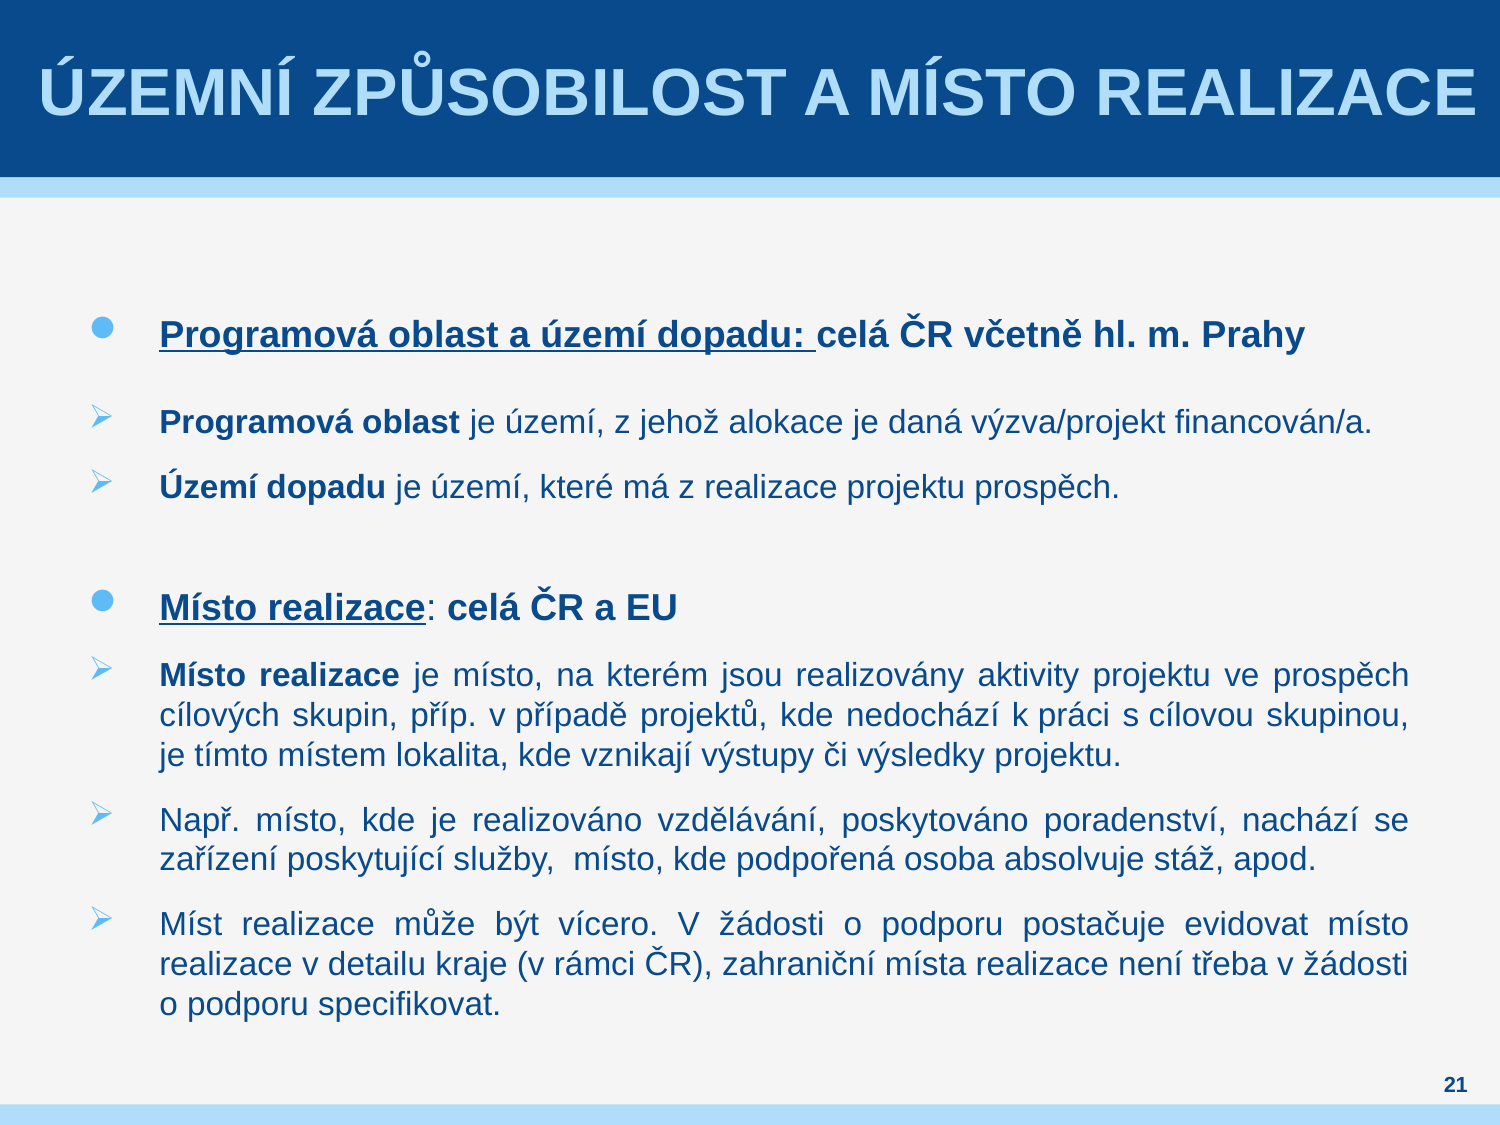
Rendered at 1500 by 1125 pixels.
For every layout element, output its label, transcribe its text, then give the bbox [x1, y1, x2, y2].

slide_number 21 [1417, 1068, 1495, 1099]
list Programová oblast a území dopadu: celá ČR včetně hl. m. Prahy Programová oblast je území, z jehož alokace je daná výzva/projekt financován/a. Území dopadu je území, které má z realizace projektu prospěch. Místo realizace: celá ČR a EU Místo realizace je místo, na kterém jsou realizovány aktivity projektu ve prospěch cílových skupin, příp. v případě projektů, kde nedochází k práci s cílovou skupinou, je tímto místem lokalita, kde vznikají výstupy či výsledky projektu. Např. místo, kde je realizováno vzdělávání, poskytováno poradenství, nachází se zařízení poskytující služby, místo, kde podpořená osoba absolvuje stáž, apod. Míst realizace může být vícero. V žádosti o podporu postačuje evidovat místo realizace v detailu kraje (v rámci ČR), zahraniční místa realizace není třeba v žádosti o podporu specifikovat. [88, 295, 1412, 1004]
title Územní způsobilost a místo realizace [17, 0, 1500, 178]
